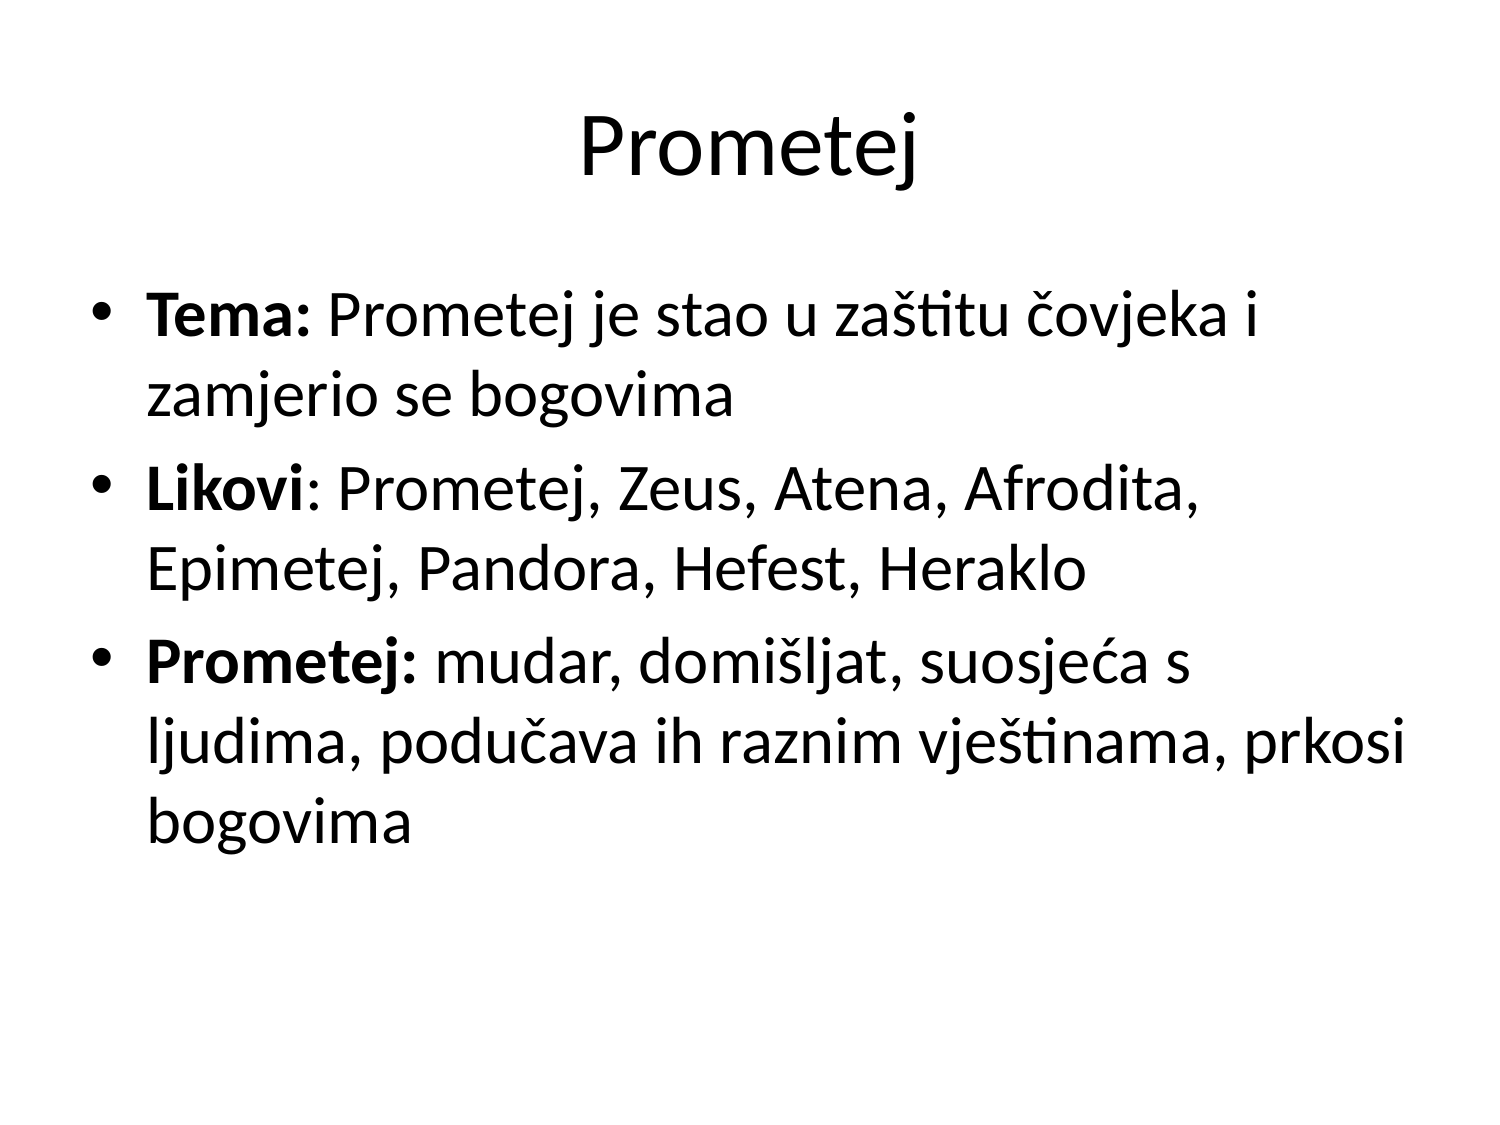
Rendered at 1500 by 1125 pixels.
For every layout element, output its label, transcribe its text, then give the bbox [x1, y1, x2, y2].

list Tema: Prometej je stao u zaštitu čovjeka i zamjerio se bogovima Likovi: Prometej, Zeus, Atena, Afrodita, Epimetej, Pandora, Hefest, Heraklo Prometej: mudar, domišljat, suosjeća s ljudima, podučava ih raznim vještinama, prkosi bogovima [75, 262, 1425, 1005]
title Prometej [75, 45, 1425, 233]
